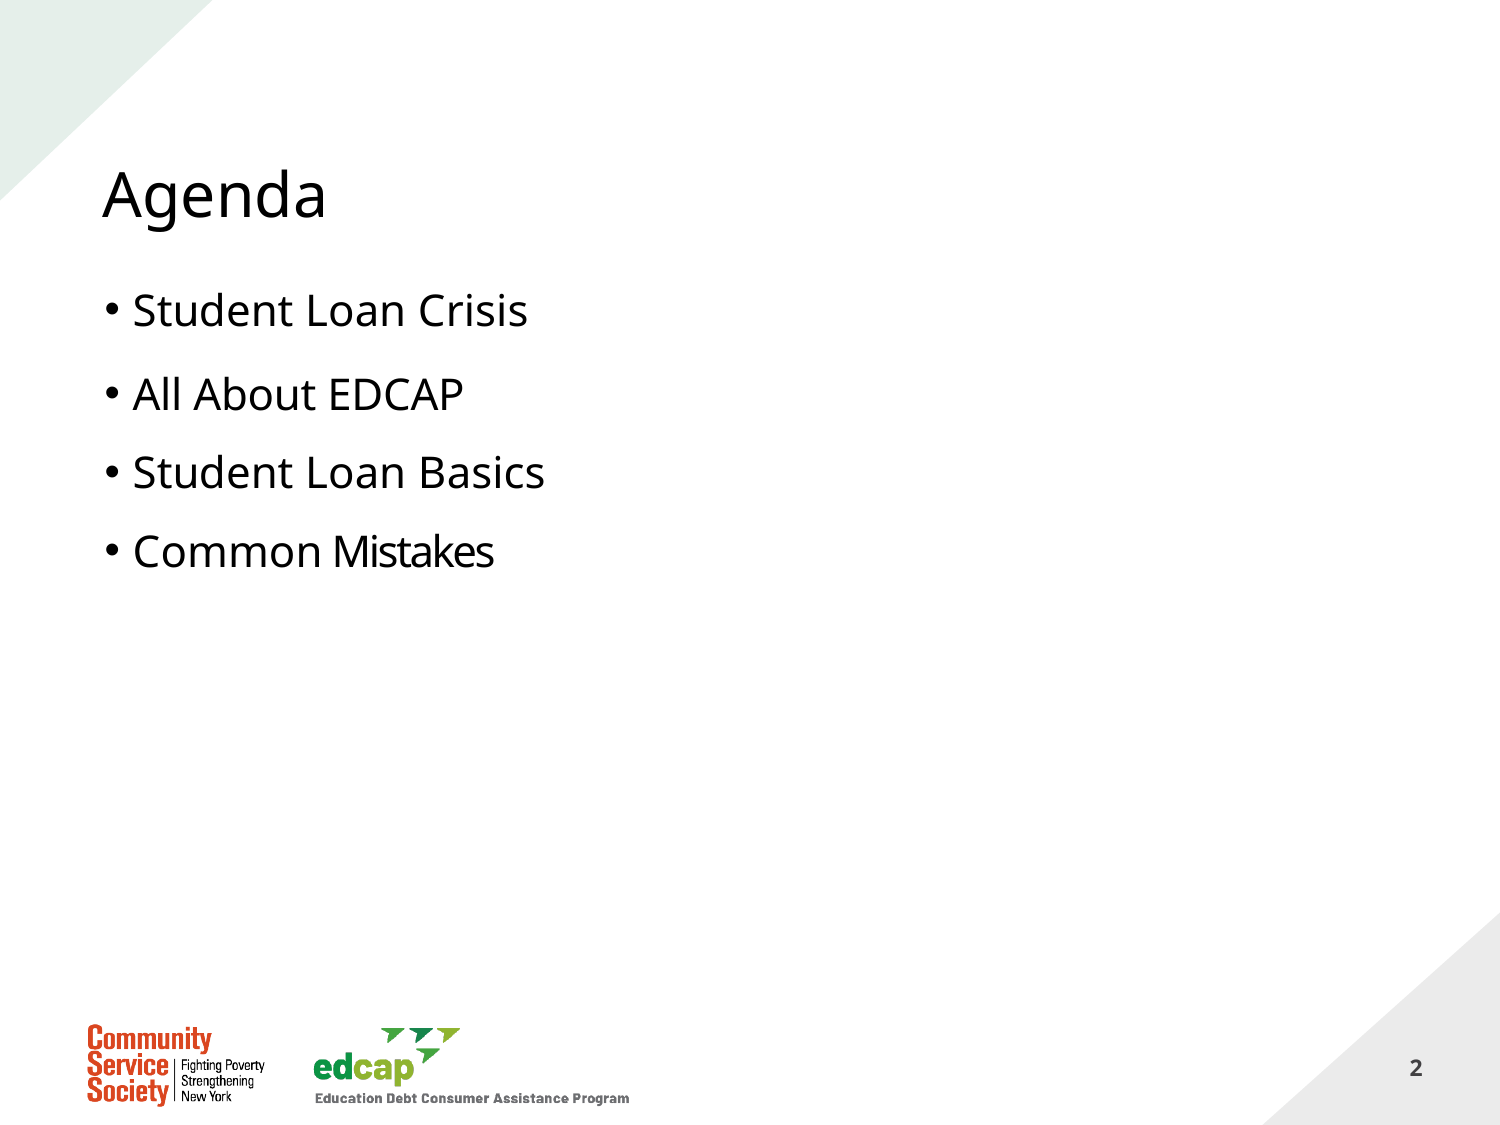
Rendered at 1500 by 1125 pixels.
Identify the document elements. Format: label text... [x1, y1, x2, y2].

list Student Loan Crisis All About EDCAP Student Loan Basics Common Mistakes [87, 275, 1413, 1014]
picture [87, 1024, 265, 1107]
slide_number 2 [1100, 1045, 1438, 1106]
title Agenda [87, 37, 1413, 239]
picture [312, 1026, 688, 1109]
